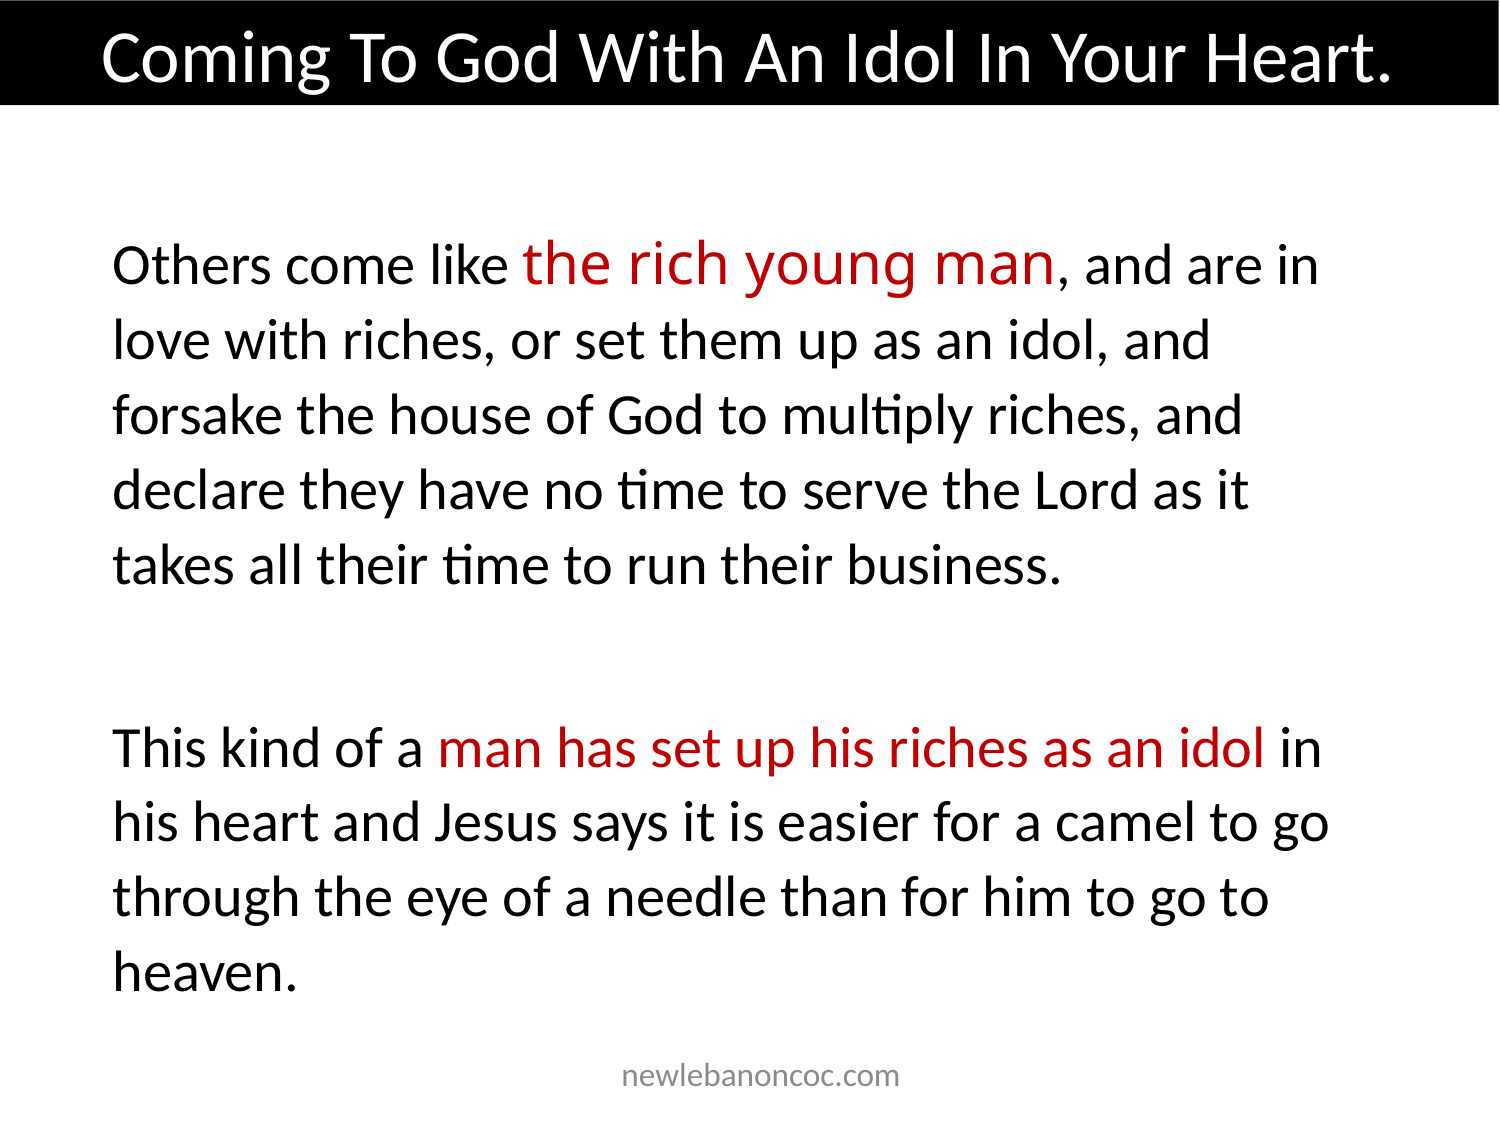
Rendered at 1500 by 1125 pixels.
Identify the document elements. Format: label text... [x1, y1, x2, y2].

text_box Others come like the rich young man, and are in love with riches, or set them up as an idol, and forsake the house of God to multiply riches, and declare they have no time to serve the Lord as it takes all their time to run their business. This kind of a man has set up his riches as an idol in his heart and Jesus says it is easier for a camel to go through the eye of a needle than for him to go to heaven. [97, 214, 1387, 1070]
footer newlebanoncoc.com [0, 1042, 1500, 1103]
text_box Coming To God With An Idol In Your Heart. [0, 0, 1499, 106]
